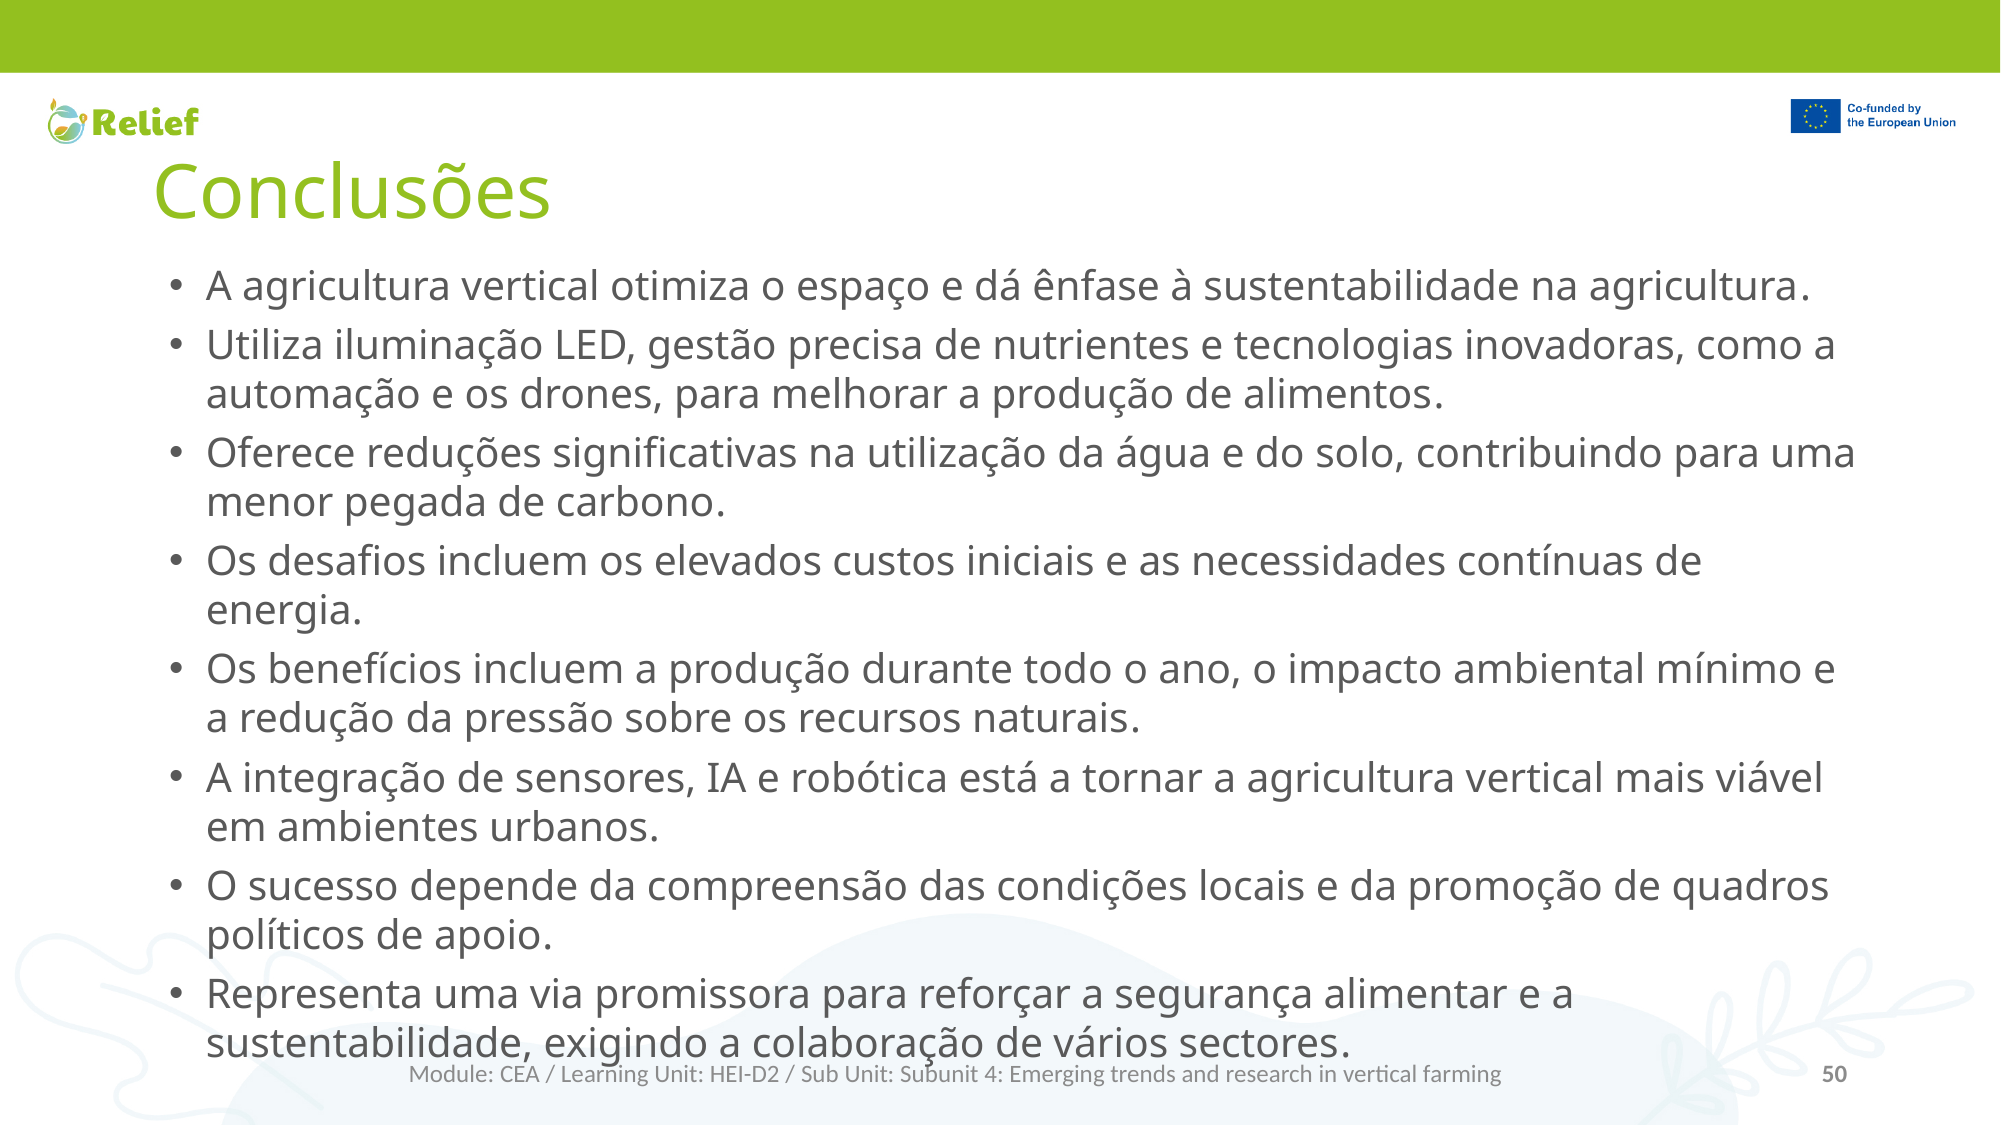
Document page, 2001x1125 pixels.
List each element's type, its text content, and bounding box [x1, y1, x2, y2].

picture [0, 0, 2001, 1125]
list A agricultura vertical otimiza o espaço e dá ênfase à sustentabilidade na agricultura. Utiliza iluminação LED, gestão precisa de nutrientes e tecnologias inovadoras, como a automação e os drones, para melhorar a produção de alimentos. Oferece reduções significativas na utilização da água e do solo, contribuindo para uma menor pegada de carbono. Os desafios incluem os elevados custos iniciais e as necessidades contínuas de energia. Os benefícios incluem a produção durante todo o ano, o impacto ambiental mínimo e a redução da pressão sobre os recursos naturais. A integração de sensores, IA e robótica está a tornar a agricultura vertical mais viável em ambientes urbanos. O sucesso depende da compreensão das condições locais e da promoção de quadros políticos de apoio. Representa uma via promissora para reforçar a segurança alimentar e a sustentabilidade, exigindo a colaboração de vários sectores. [80, 251, 1886, 1076]
slide_number 50 [1787, 1042, 1863, 1103]
footer Module: CEA / Learning Unit: HEI-D2 / Sub Unit: Subunit 4: Emerging trends and research in vertical farming [137, 1023, 1775, 1122]
title Conclusões [137, 111, 1863, 251]
